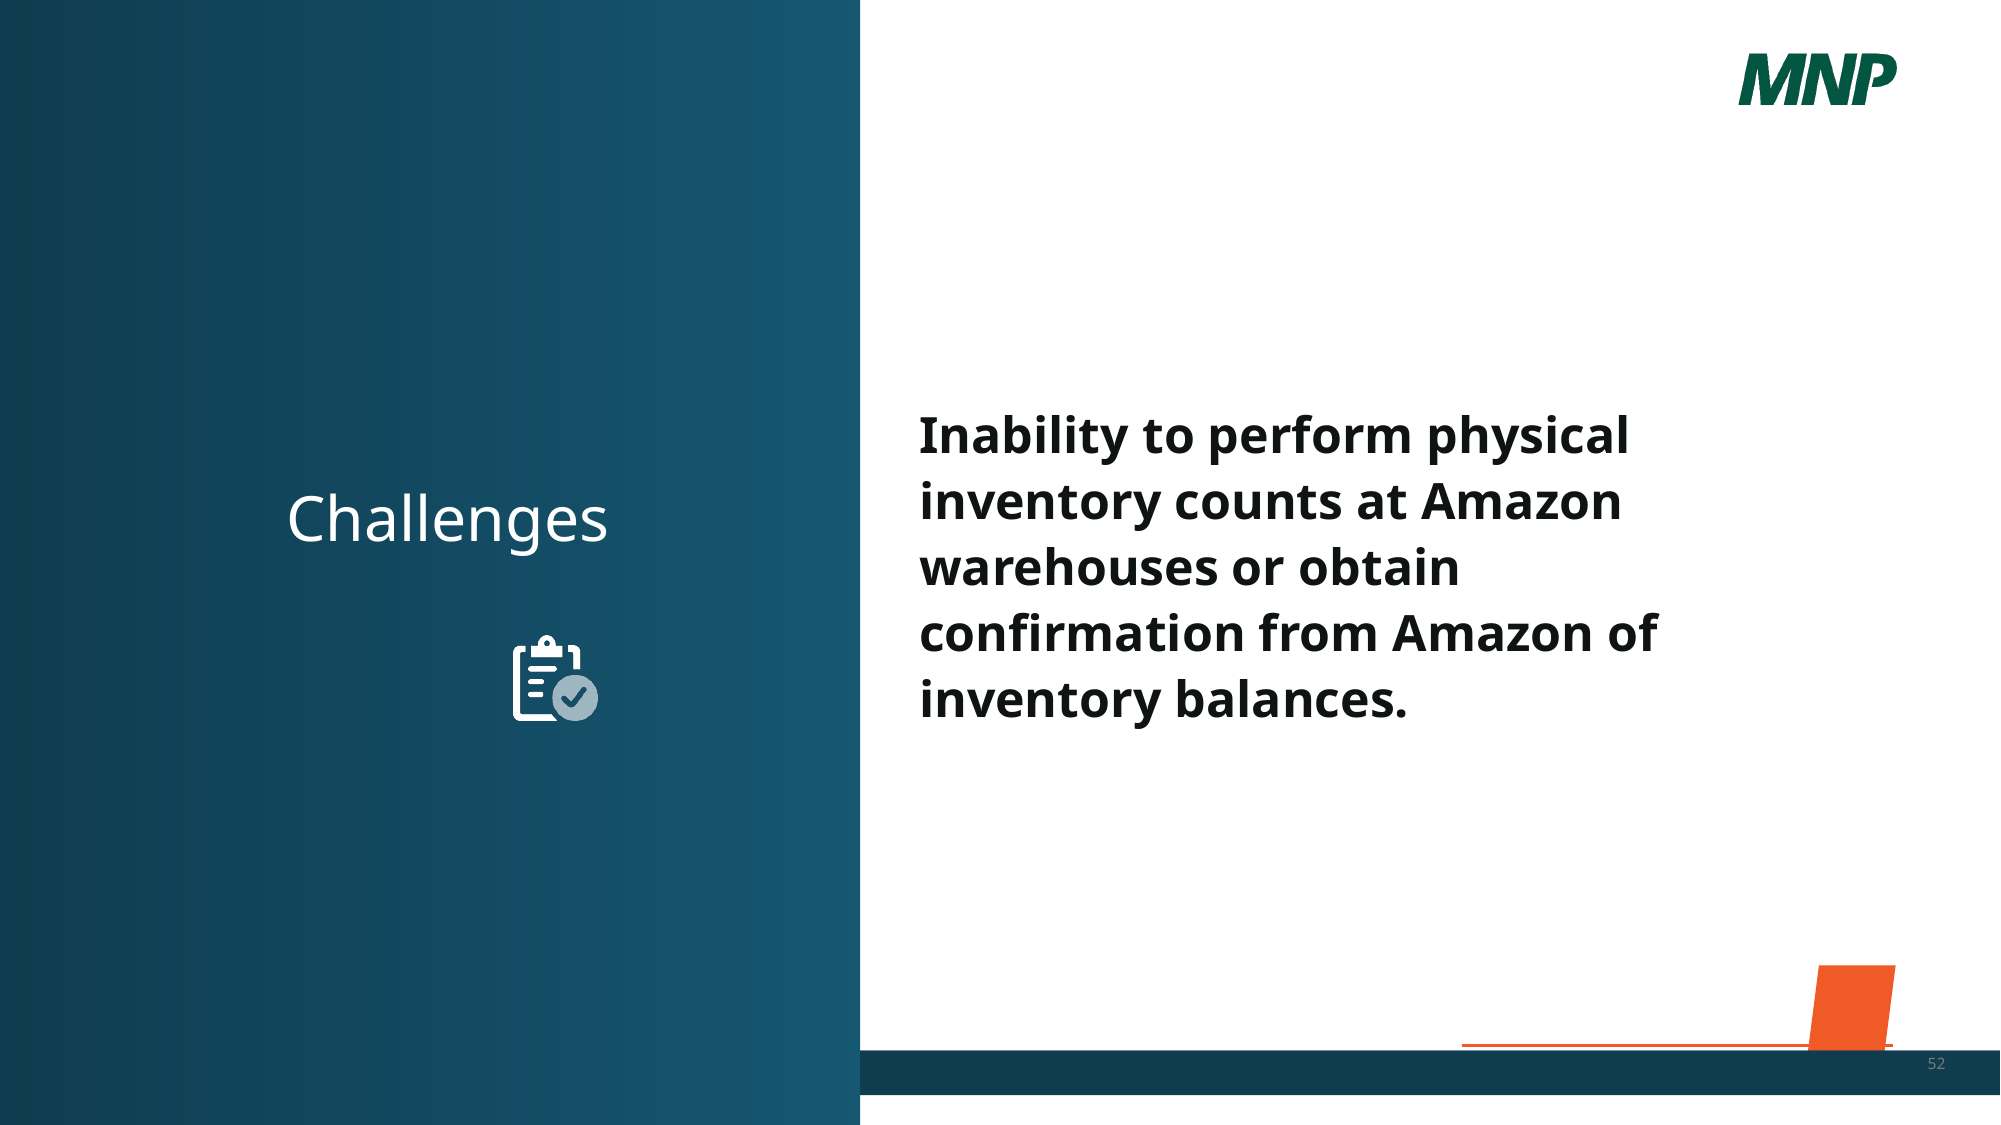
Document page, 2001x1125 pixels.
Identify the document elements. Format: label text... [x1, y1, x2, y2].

list Inability to perform physical inventory counts at Amazon warehouses or obtain confirmation from Amazon of inventory balances. [919, 293, 1714, 908]
slide_number 52 [1895, 1043, 1978, 1085]
title Challenges [286, 487, 872, 556]
picture [1733, 48, 1905, 109]
picture [513, 635, 598, 721]
